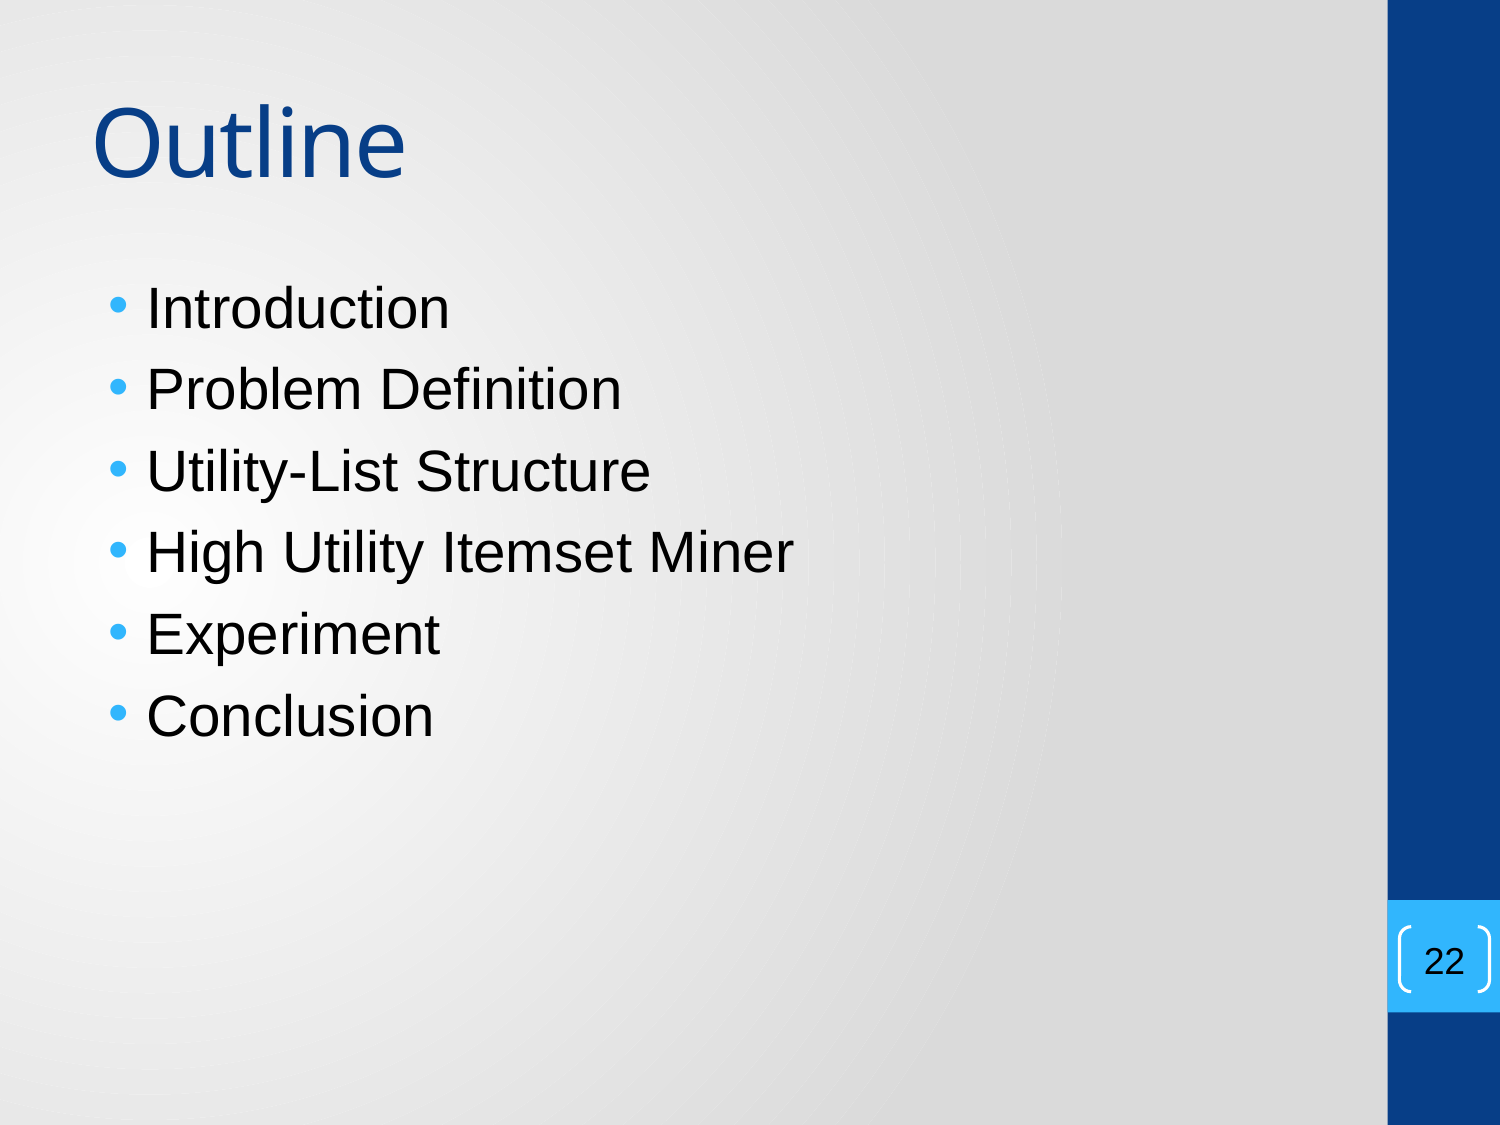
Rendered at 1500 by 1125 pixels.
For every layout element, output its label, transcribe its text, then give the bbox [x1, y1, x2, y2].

title Outline [75, 45, 1325, 233]
slide_number 22 [1397, 925, 1492, 994]
list Introduction Problem Definition Utility-List Structure High Utility Itemset Miner Experiment Conclusion [75, 262, 1325, 1050]
